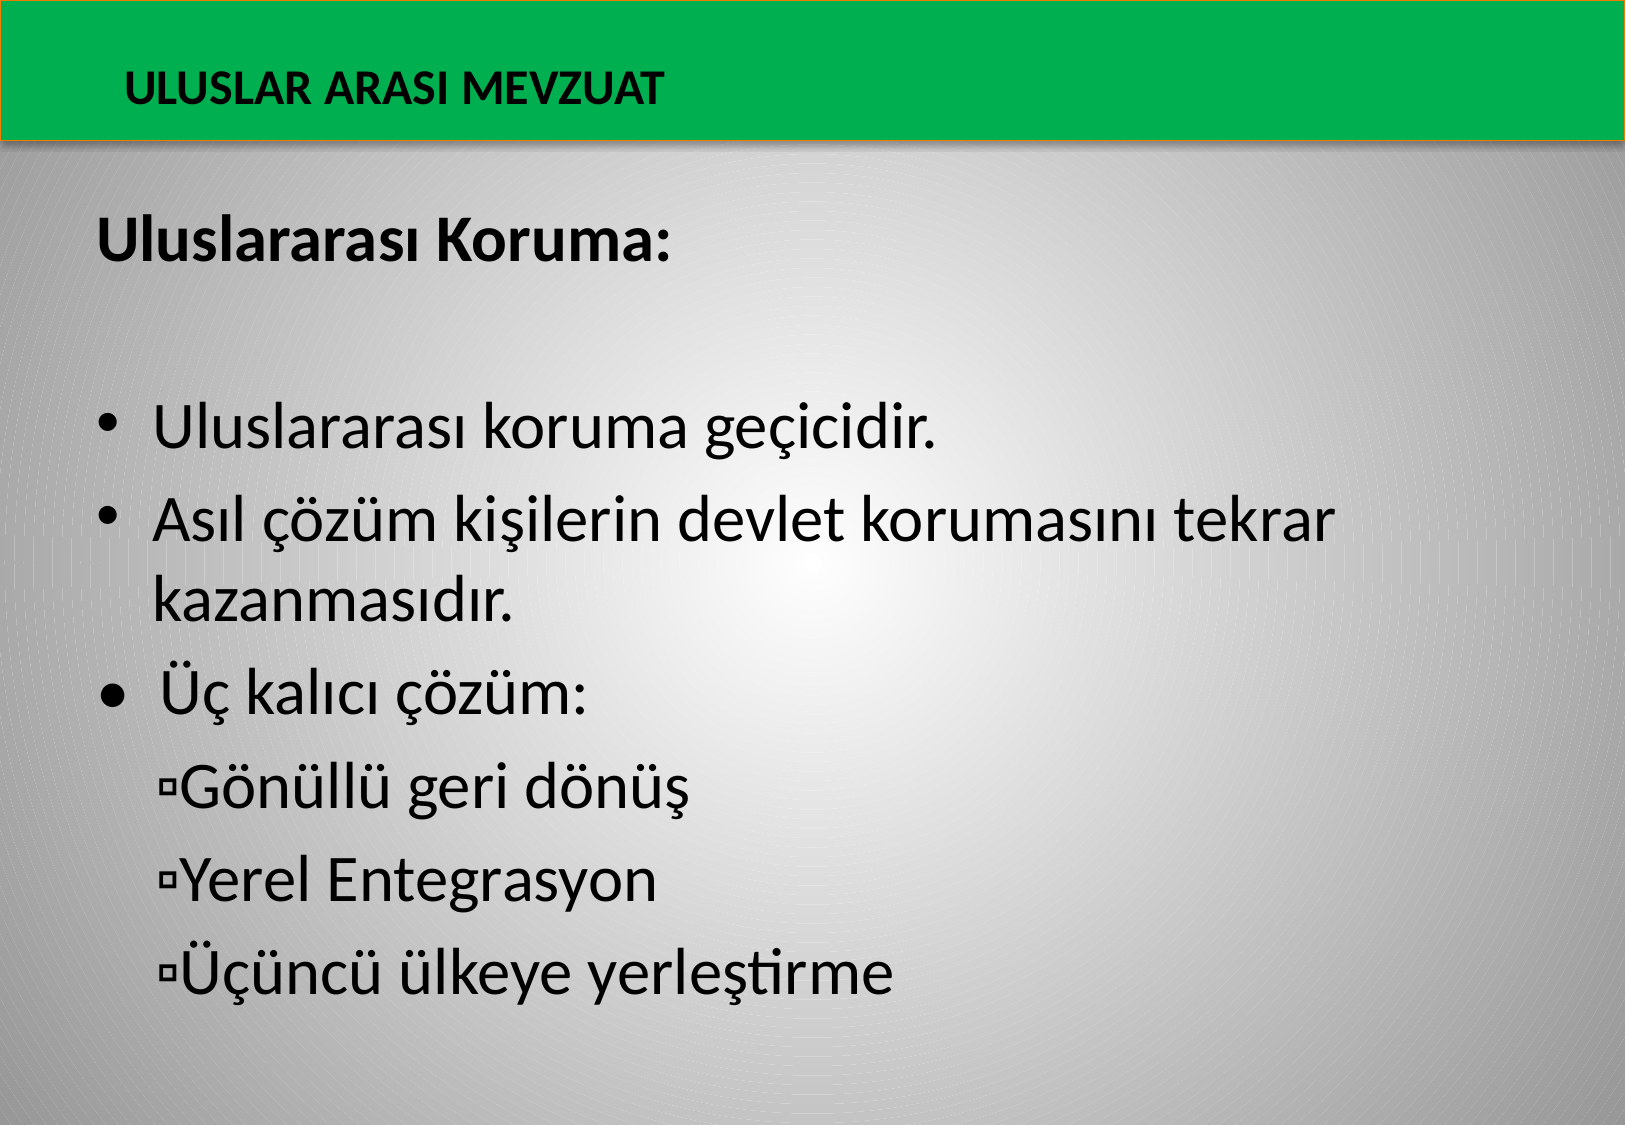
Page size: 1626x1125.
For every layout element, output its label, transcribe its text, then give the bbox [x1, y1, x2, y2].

text_box ULUSLAR ARASI MEVZUAT [109, 46, 818, 122]
text_box [0, 0, 1625, 141]
list Uluslararası Koruma: Uluslararası koruma geçicidir. Asıl çözüm kişilerin devlet korumasını tekrar kazanmasıdır. • Üç kalıcı çözüm: ▫Gönüllü geri dönüş ▫Yerel Entegrasyon ▫Üçüncü ülkeye yerleştirme [81, 187, 1544, 1067]
